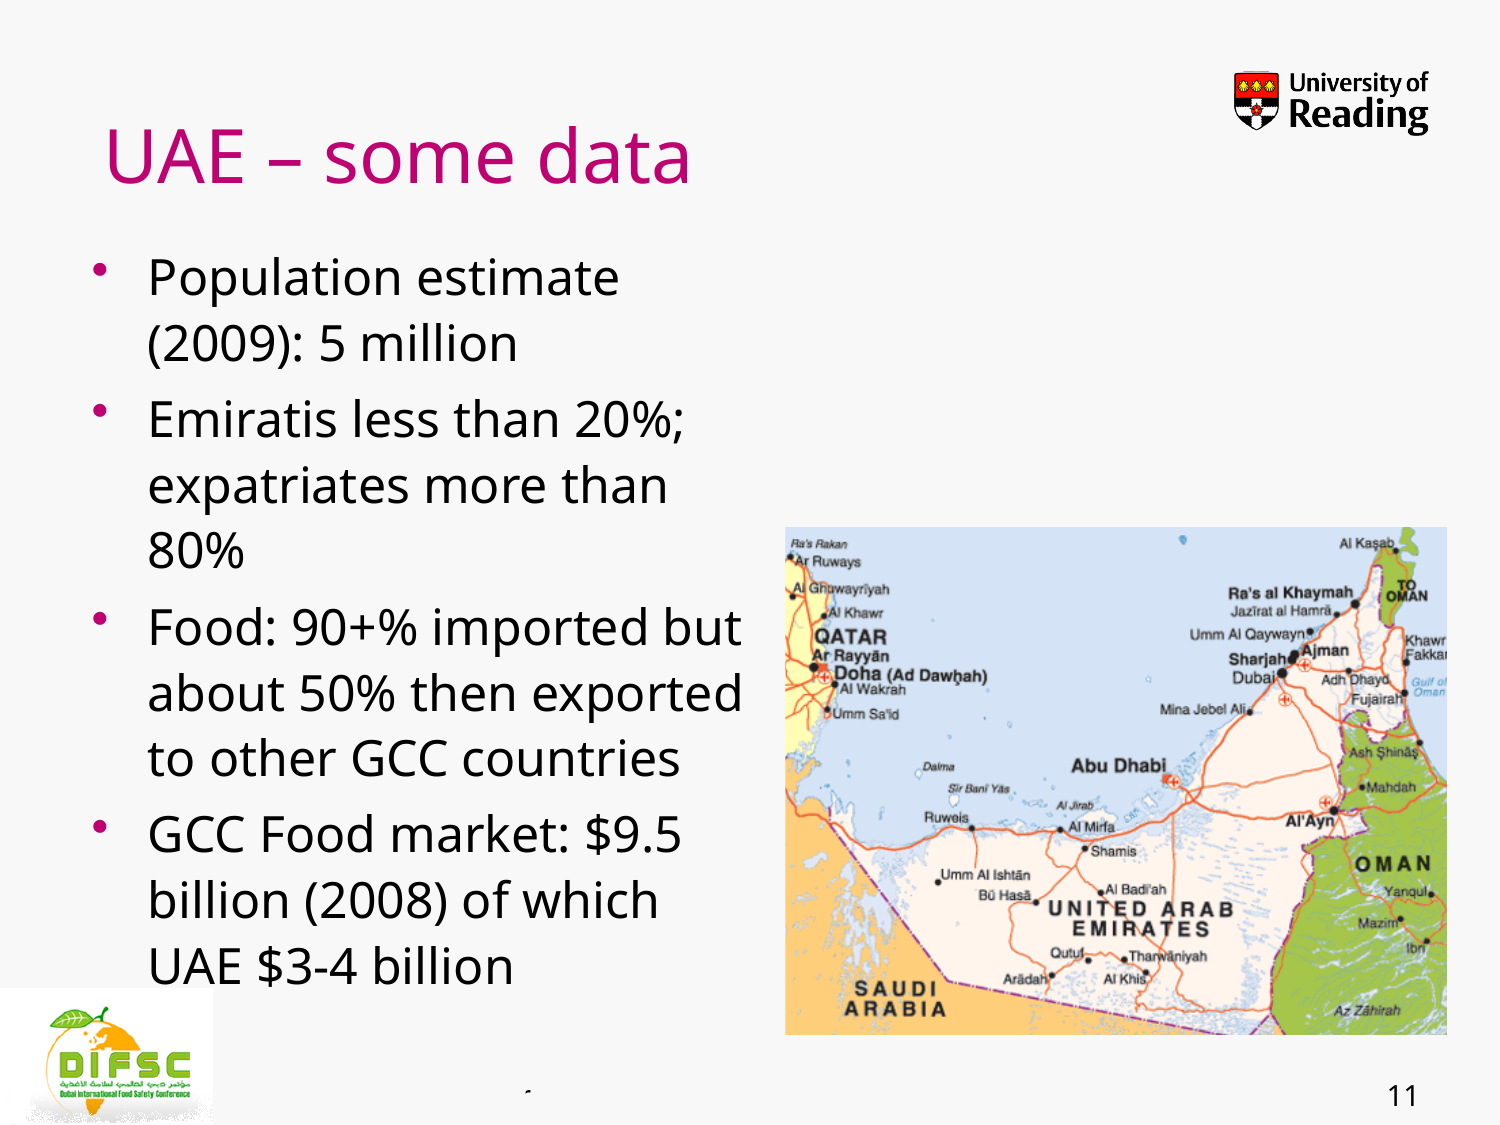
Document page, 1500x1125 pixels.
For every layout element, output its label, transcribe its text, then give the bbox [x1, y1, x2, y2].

list Population estimate (2009): 5 million Emiratis less than 20%; expatriates more than 80% Food: 90+% imported but about 50% then exported to other GCC countries GCC Food market: $9.5 billion (2008) of which UAE $3-4 billion [76, 231, 763, 976]
picture [785, 526, 1448, 1036]
title UAE – some data [88, 54, 1105, 207]
picture [0, 988, 213, 1125]
picture [1234, 71, 1429, 136]
slide_number 11 [1323, 1069, 1436, 1125]
